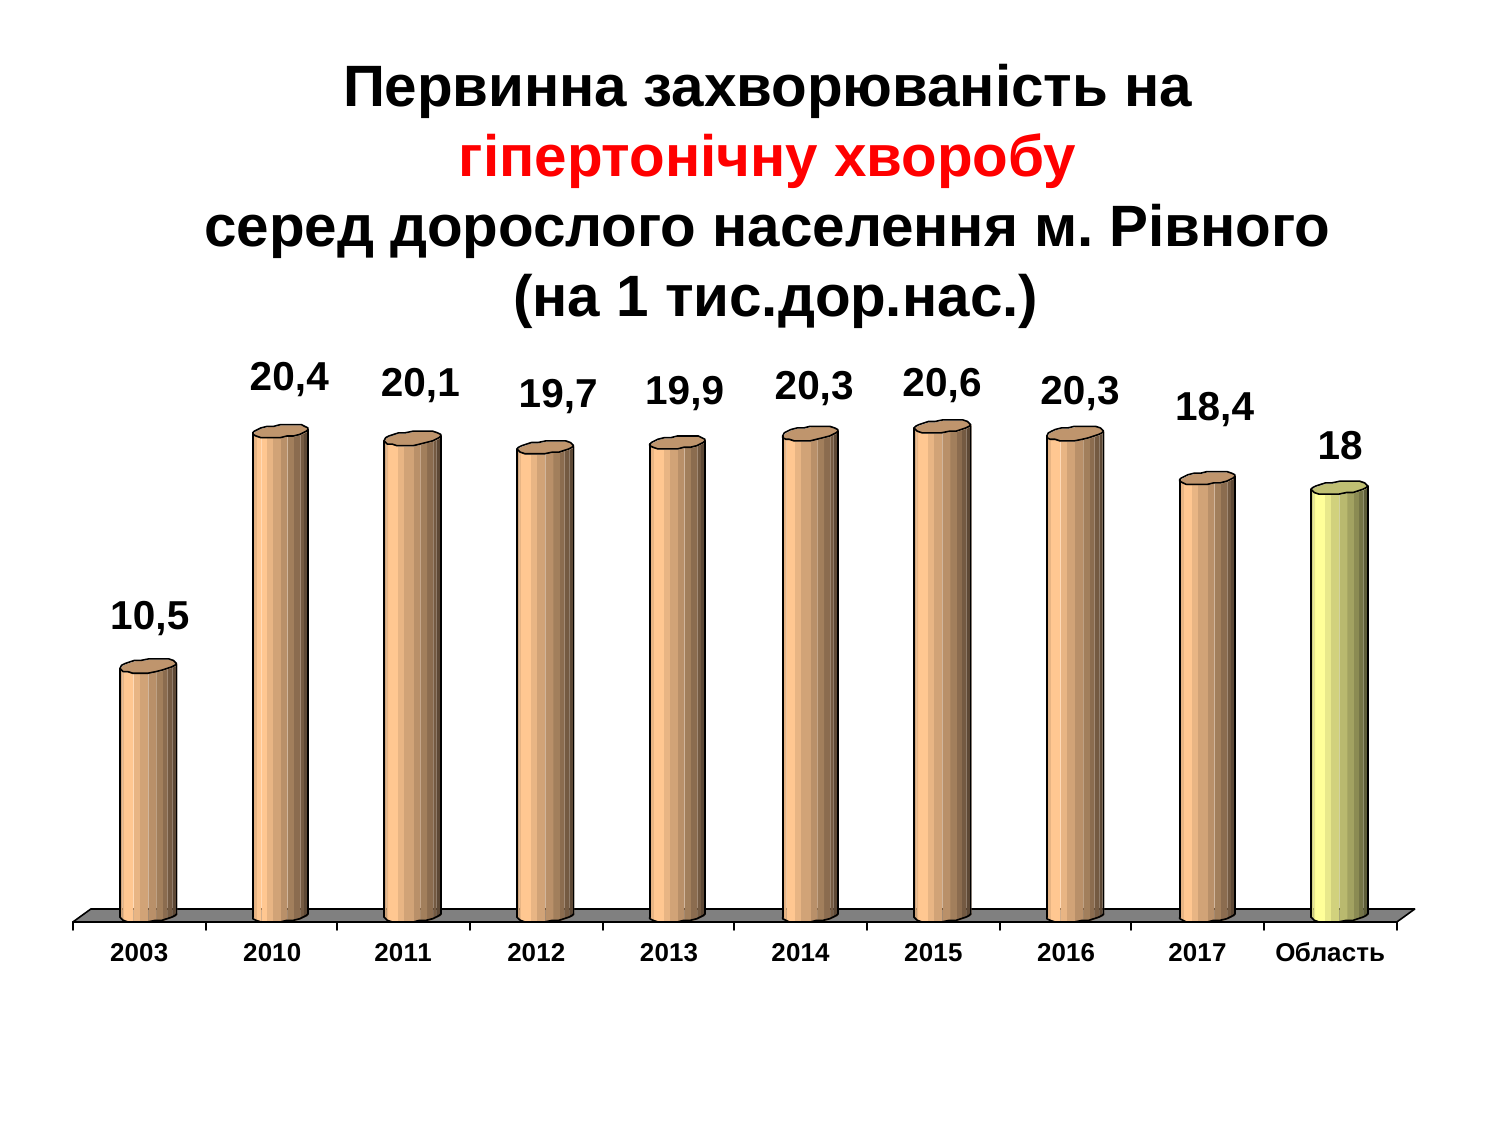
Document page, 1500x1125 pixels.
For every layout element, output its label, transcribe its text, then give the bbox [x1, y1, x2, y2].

text_box Первинна захворюваність на гіпертонічну хворобу серед дорослого населення м. Рівного (на 1 тис.дор.нас.) [141, 40, 1410, 285]
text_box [0, 287, 1500, 1007]
